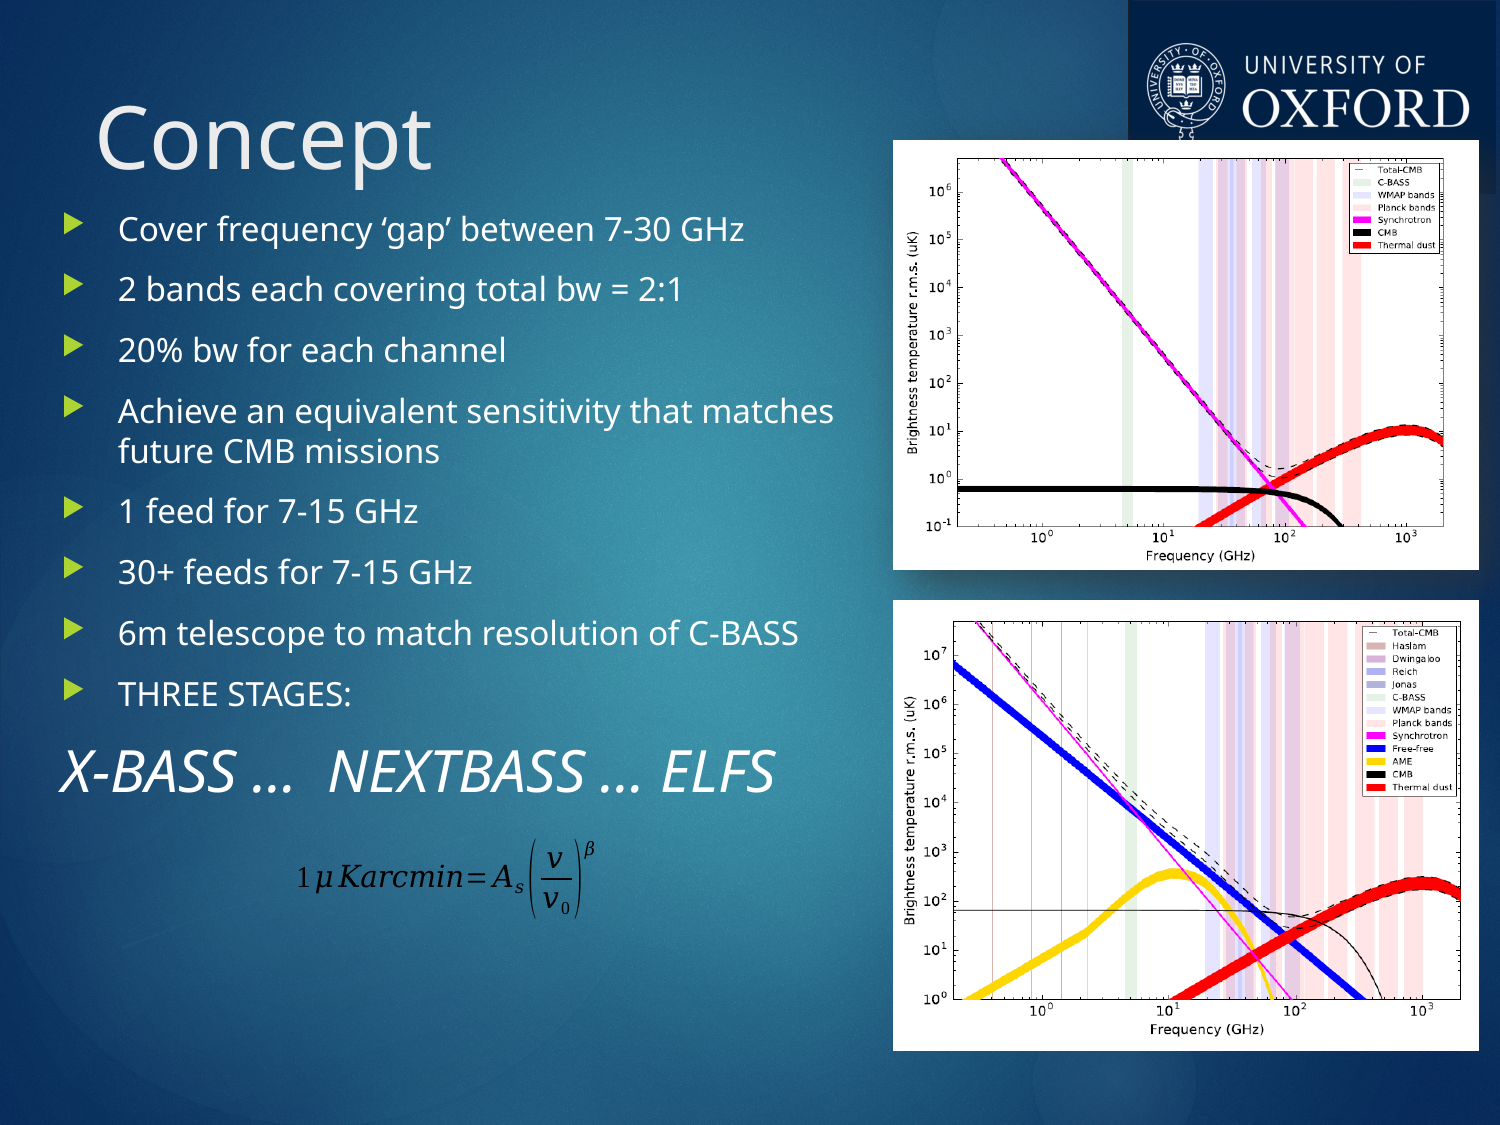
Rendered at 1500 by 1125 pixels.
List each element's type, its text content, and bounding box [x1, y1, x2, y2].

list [893, 140, 1479, 570]
picture [893, 600, 1479, 1051]
text_box Cover frequency ‘gap’ between 7-30 GHz 2 bands each covering total bw = 2:1 20% bw for each channel Achieve an equivalent sensitivity that matches future CMB missions 1 feed for 7-15 GHz 30+ feeds for 7-15 GHz 6m telescope to match resolution of C-BASS THREE STAGES: X-BASS … NEXTBASS … ELFS [50, 202, 905, 767]
picture [1128, 0, 1496, 194]
title Concept [79, 74, 1122, 202]
